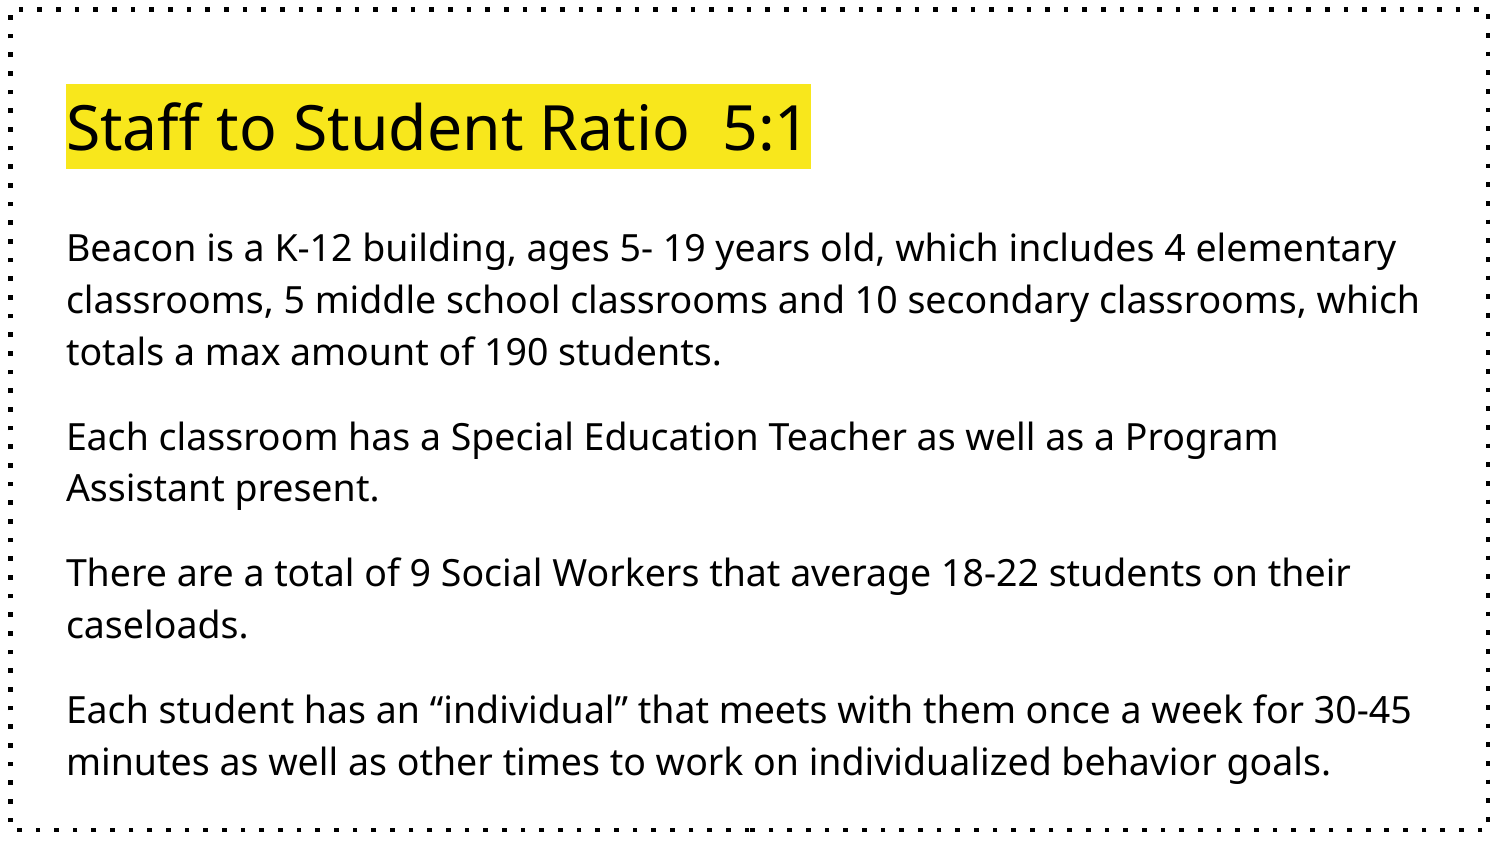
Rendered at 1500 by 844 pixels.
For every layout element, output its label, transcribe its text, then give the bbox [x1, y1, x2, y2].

text_box [10, 9, 1488, 831]
list Beacon is a K-12 building, ages 5- 19 years old, which includes 4 elementary classrooms, 5 middle school classrooms and 10 secondary classrooms, which totals a max amount of 190 students. Each classroom has a Special Education Teacher as well as a Program Assistant present. There are a total of 9 Social Workers that average 18-22 students on their caseloads. Each student has an “individual” that meets with them once a week for 30-45 minutes as well as other times to work on individualized behavior goals. [51, 202, 1449, 750]
title Staff to Student Ratio 5:1 [51, 72, 1449, 167]
